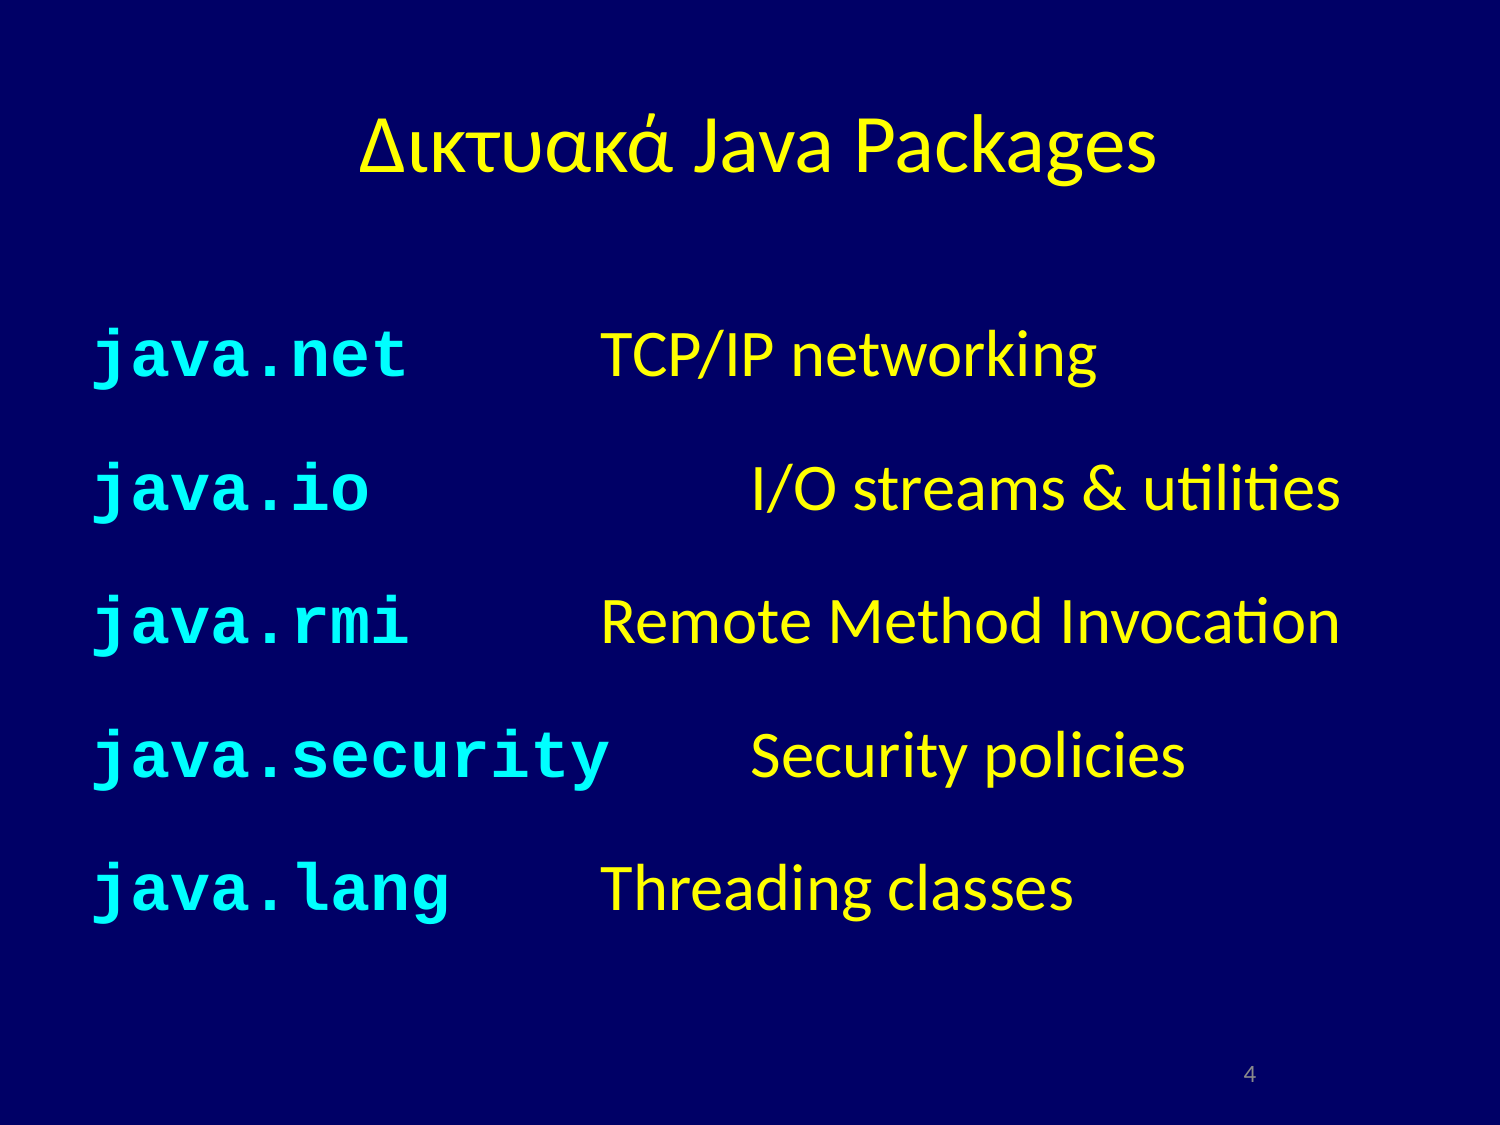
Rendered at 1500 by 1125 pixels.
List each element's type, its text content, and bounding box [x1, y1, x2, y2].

title Δικτυακά Java Packages [75, 45, 1425, 233]
list java.net TCP/IP networking java.io I/O streams & utilities java.rmi Remote Method Invocation java.security Security policies java.lang Threading classes [75, 262, 1425, 1005]
slide_number 4 [1074, 1042, 1425, 1103]
